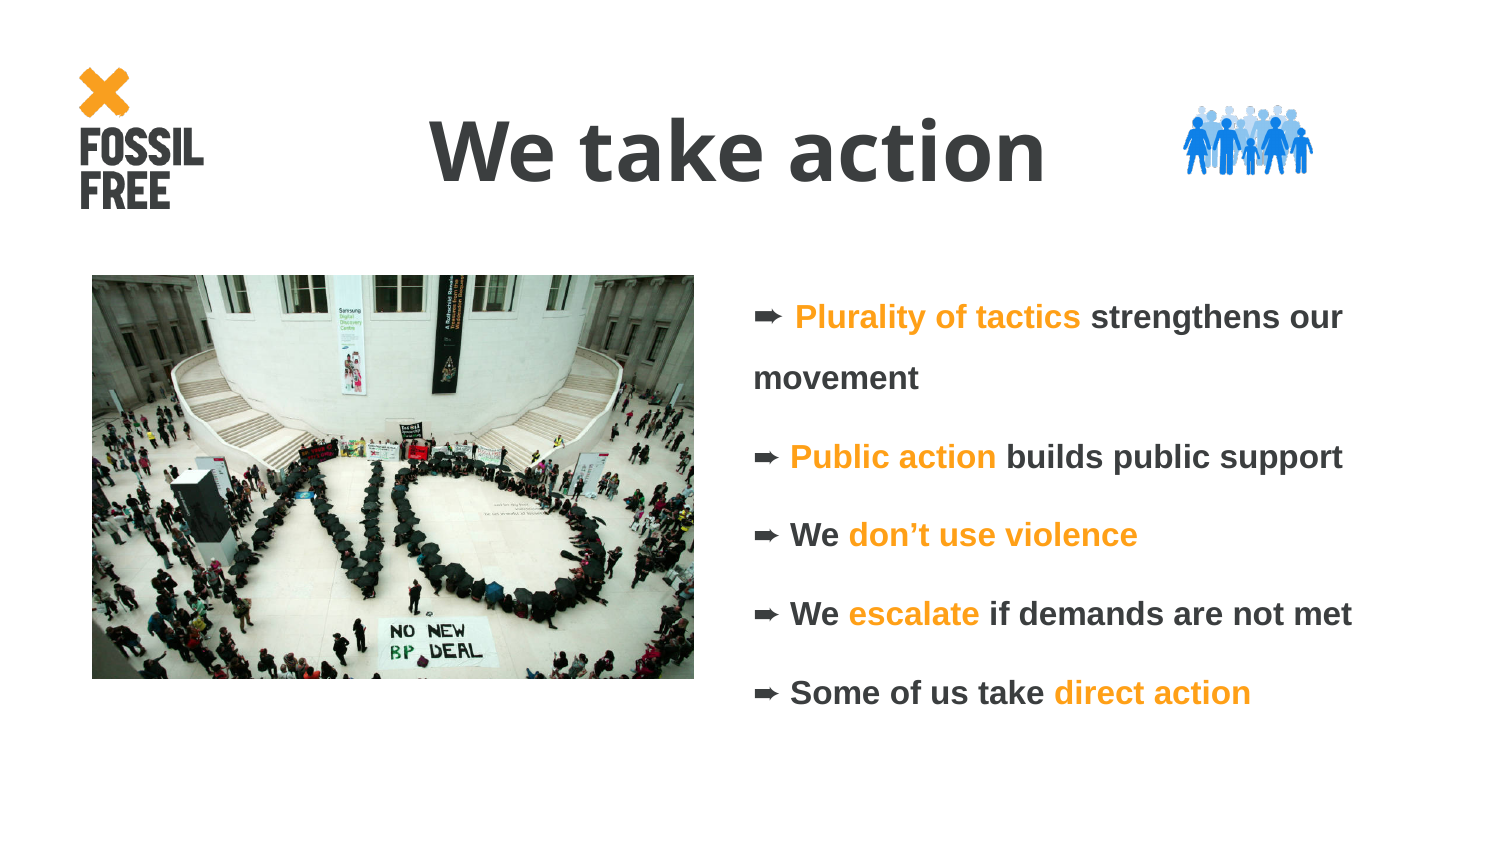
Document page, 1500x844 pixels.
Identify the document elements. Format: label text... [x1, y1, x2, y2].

picture [50, 36, 230, 237]
picture [1182, 72, 1314, 204]
list ➨ Plurality of tactics strengthens our movement ➨ Public action builds public support ➨ We don’t use violence ➨ We escalate if demands are not met ➨ Some of us take direct action [738, 253, 1449, 721]
title We take action [235, 68, 1449, 163]
picture [92, 275, 694, 679]
